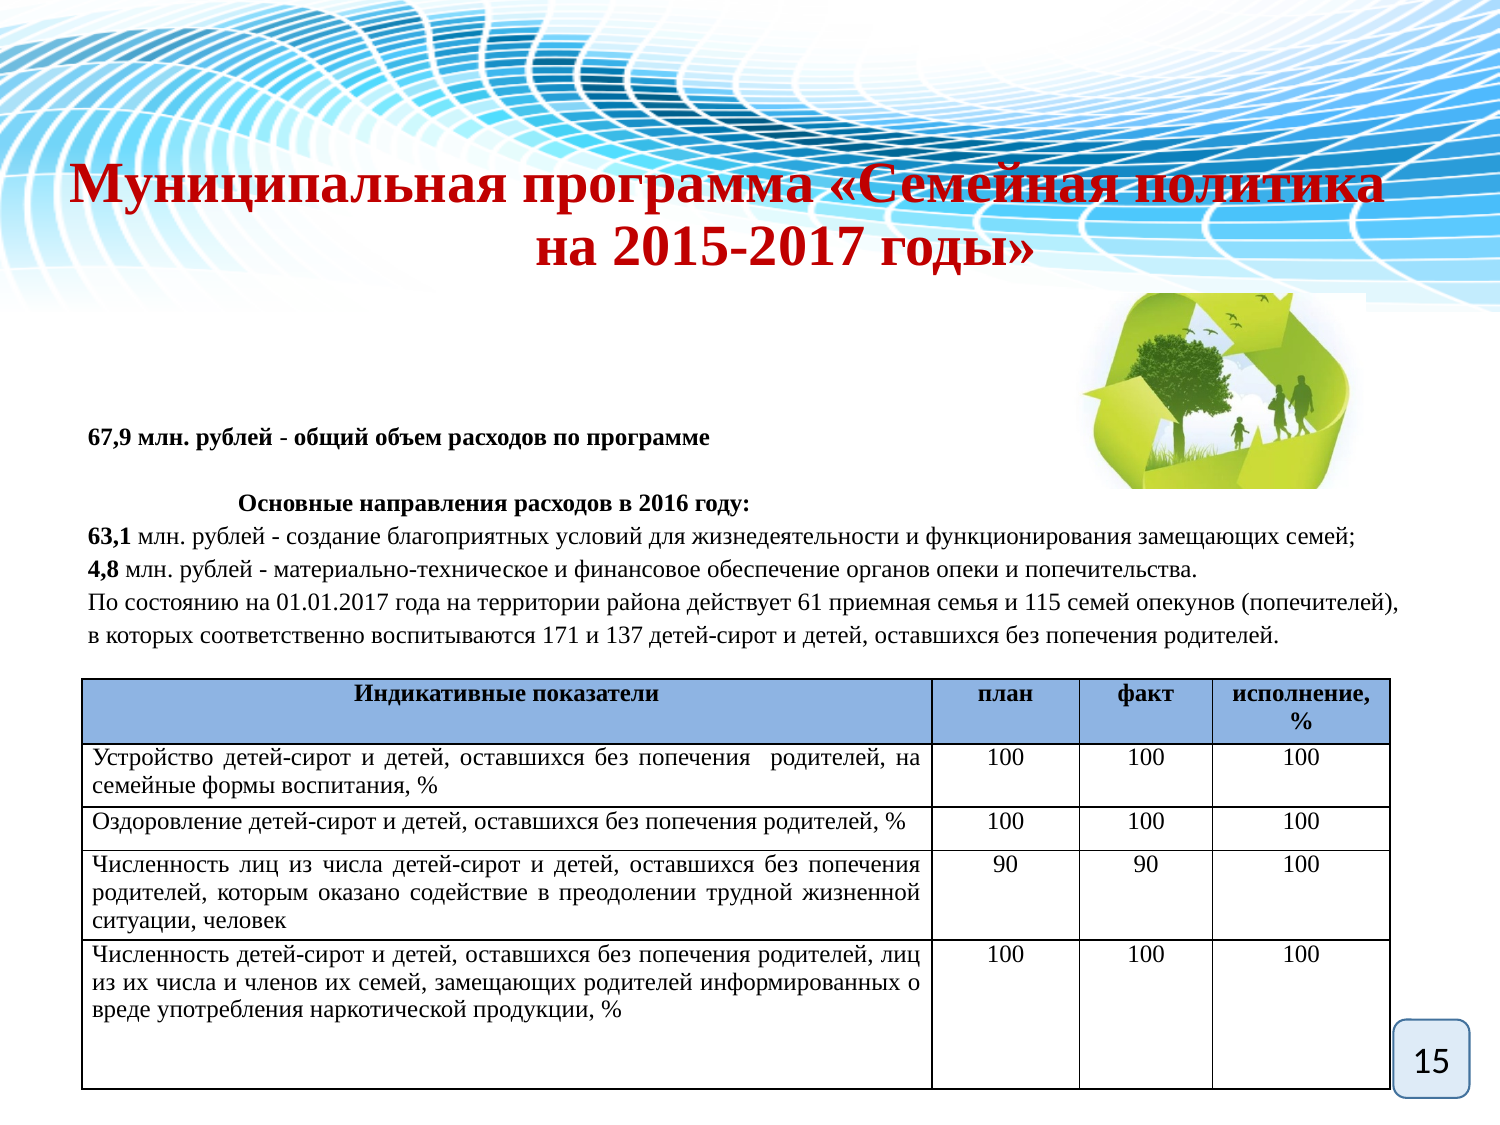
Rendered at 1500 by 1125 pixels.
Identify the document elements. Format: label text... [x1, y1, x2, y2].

table_header план [933, 680, 1079, 743]
picture [0, 0, 1500, 160]
table_cell Численность лиц из числа детей-сирот и детей, оставшихся без попечения родителей, которым оказано содействие в преодолении трудной жизненной ситуации, человек [83, 851, 931, 939]
table_header факт [1080, 680, 1212, 743]
table_cell 100 [1080, 808, 1212, 850]
table_cell Устройство детей-сирот и детей, оставшихся без попечения родителей, на семейные формы воспитания, % [83, 745, 931, 806]
table_header Индикативные показатели [83, 680, 931, 743]
table_cell Оздоровление детей-сирот и детей, оставшихся без попечения родителей, % [83, 808, 931, 850]
table_cell 100 [1080, 745, 1212, 806]
table_cell 100 [1213, 808, 1389, 850]
table_cell 100 [933, 808, 1079, 850]
table_cell 100 [933, 941, 1079, 1088]
table_cell 100 [1213, 851, 1389, 939]
picture [1072, 293, 1366, 490]
table_cell 100 [1080, 941, 1212, 1088]
text_box 67,9 млн. рублей - общий объем расходов по программе Основные направления расходов в 2016 году: 63,1 млн. рублей - создание благоприятных условий для жизнедеятельности и функционирования замещающих семей; 4,8 млн. рублей - материально-техническое и финансовое обеспечение органов опеки и попечительства. По состоянию на 01.01.2017 года на территории района действует 61 приемная семья и 115 семей опекунов (попечителей), в которых соответственно воспитываются 171 и 137 детей-сирот и детей, оставшихся без попечения родителей. [72, 378, 1416, 658]
table_cell 100 [933, 745, 1079, 806]
table_cell 90 [933, 851, 1079, 939]
title Муниципальная программа «Семейная политика на 2015-2017 годы» [0, 160, 1500, 340]
text_box 15 [1392, 1018, 1471, 1099]
table_cell 90 [1080, 851, 1212, 939]
table_cell 100 [1213, 941, 1389, 1088]
table_header исполнение, % [1213, 680, 1389, 743]
table_cell Численность детей-сирот и детей, оставшихся без попечения родителей, лиц из их числа и членов их семей, замещающих родителей информированных о вреде употребления наркотической продукции, % [83, 941, 931, 1088]
table_cell 100 [1213, 745, 1389, 806]
